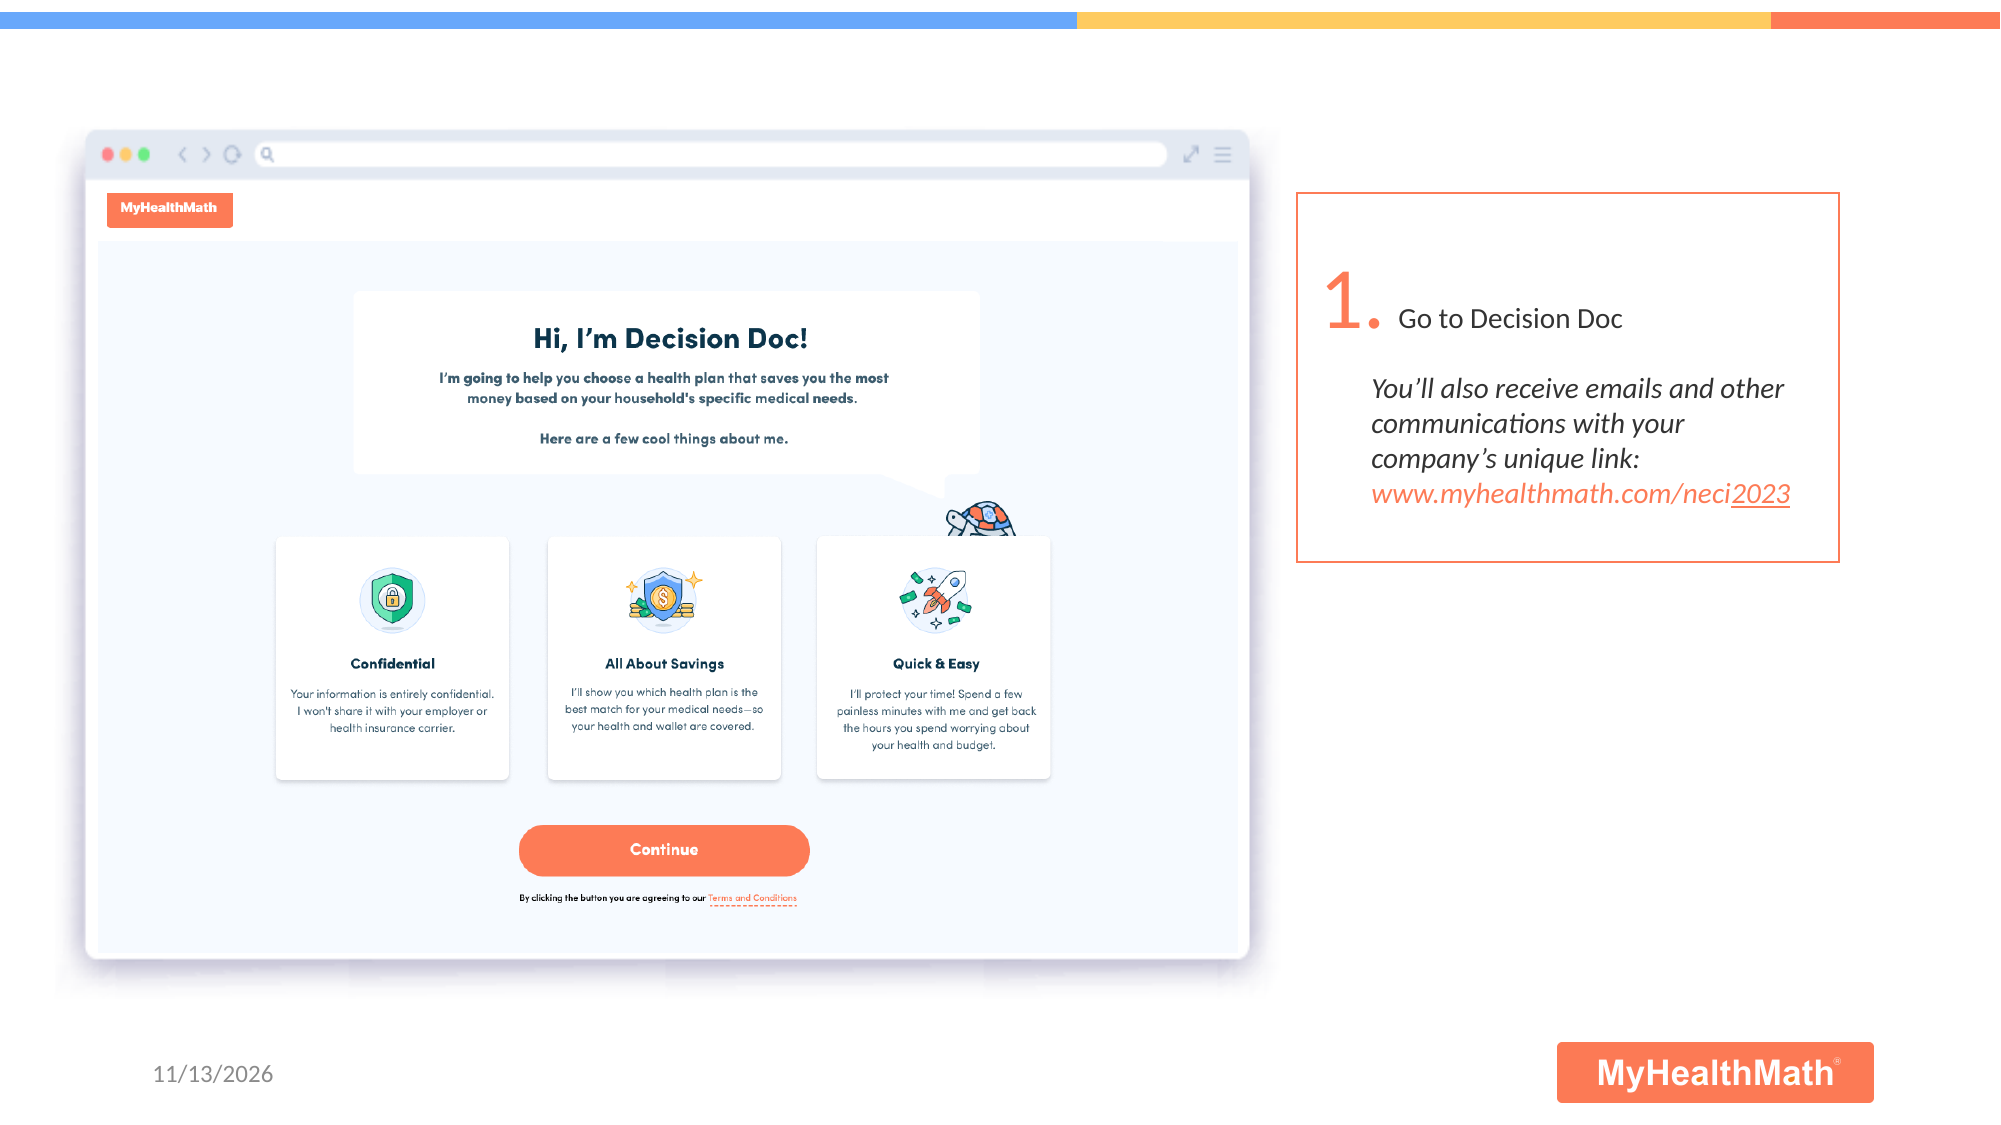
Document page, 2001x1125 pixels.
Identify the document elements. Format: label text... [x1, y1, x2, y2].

picture [1557, 1042, 1874, 1103]
text_box [1296, 192, 1840, 563]
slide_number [137, 1042, 588, 1103]
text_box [54, 126, 1282, 999]
text_box Go to Decision Doc You’ll also receive emails and other communications with your company’s unique link: www.myhealthmath.com/neci2023 [1282, 284, 1824, 525]
